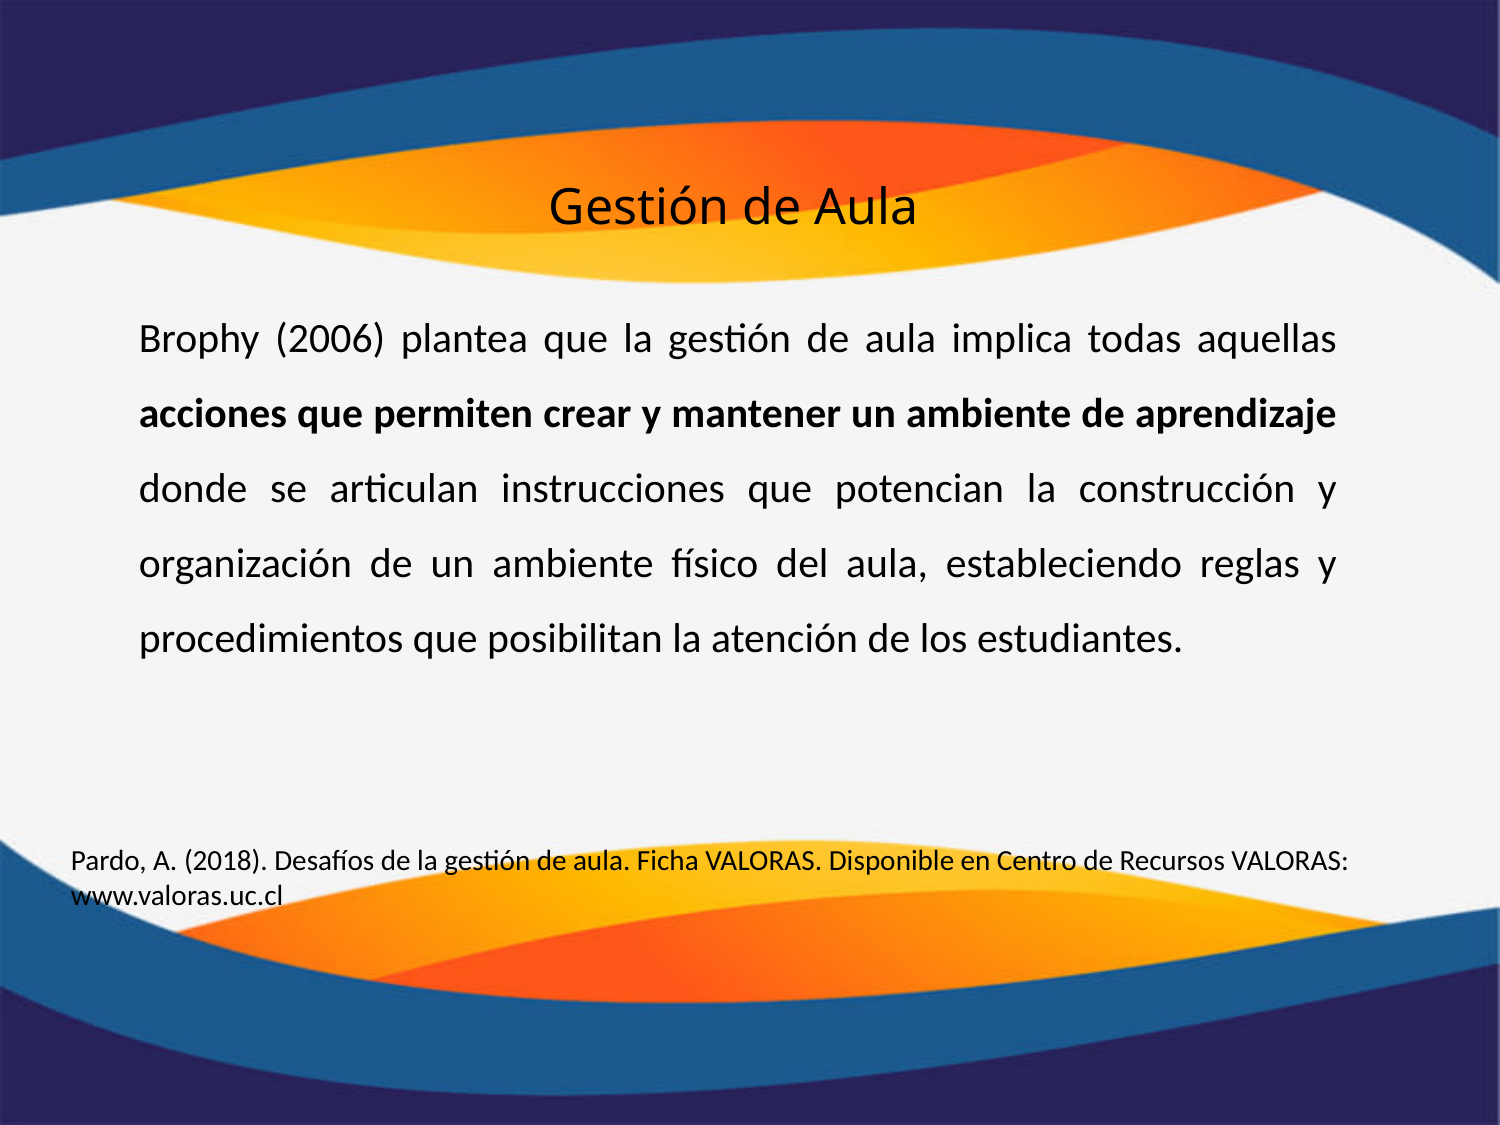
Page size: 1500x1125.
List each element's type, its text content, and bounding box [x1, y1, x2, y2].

text_box Pardo, A. (2018). Desafíos de la gestión de aula. Ficha VALORAS. Disponible en Centro de Recursos VALORAS: www.valoras.uc.cl [55, 834, 1412, 919]
text_box Brophy (2006) plantea que la gestión de aula implica todas aquellas acciones que permiten crear y mantener un ambiente de aprendizaje donde se articulan instrucciones que potencian la construcción y organización de un ambiente físico del aula, estableciendo reglas y procedimientos que posibilitan la atención de los estudiantes. [123, 278, 1353, 669]
picture [0, 0, 1500, 1125]
text_box Gestión de Aula [534, 137, 934, 242]
